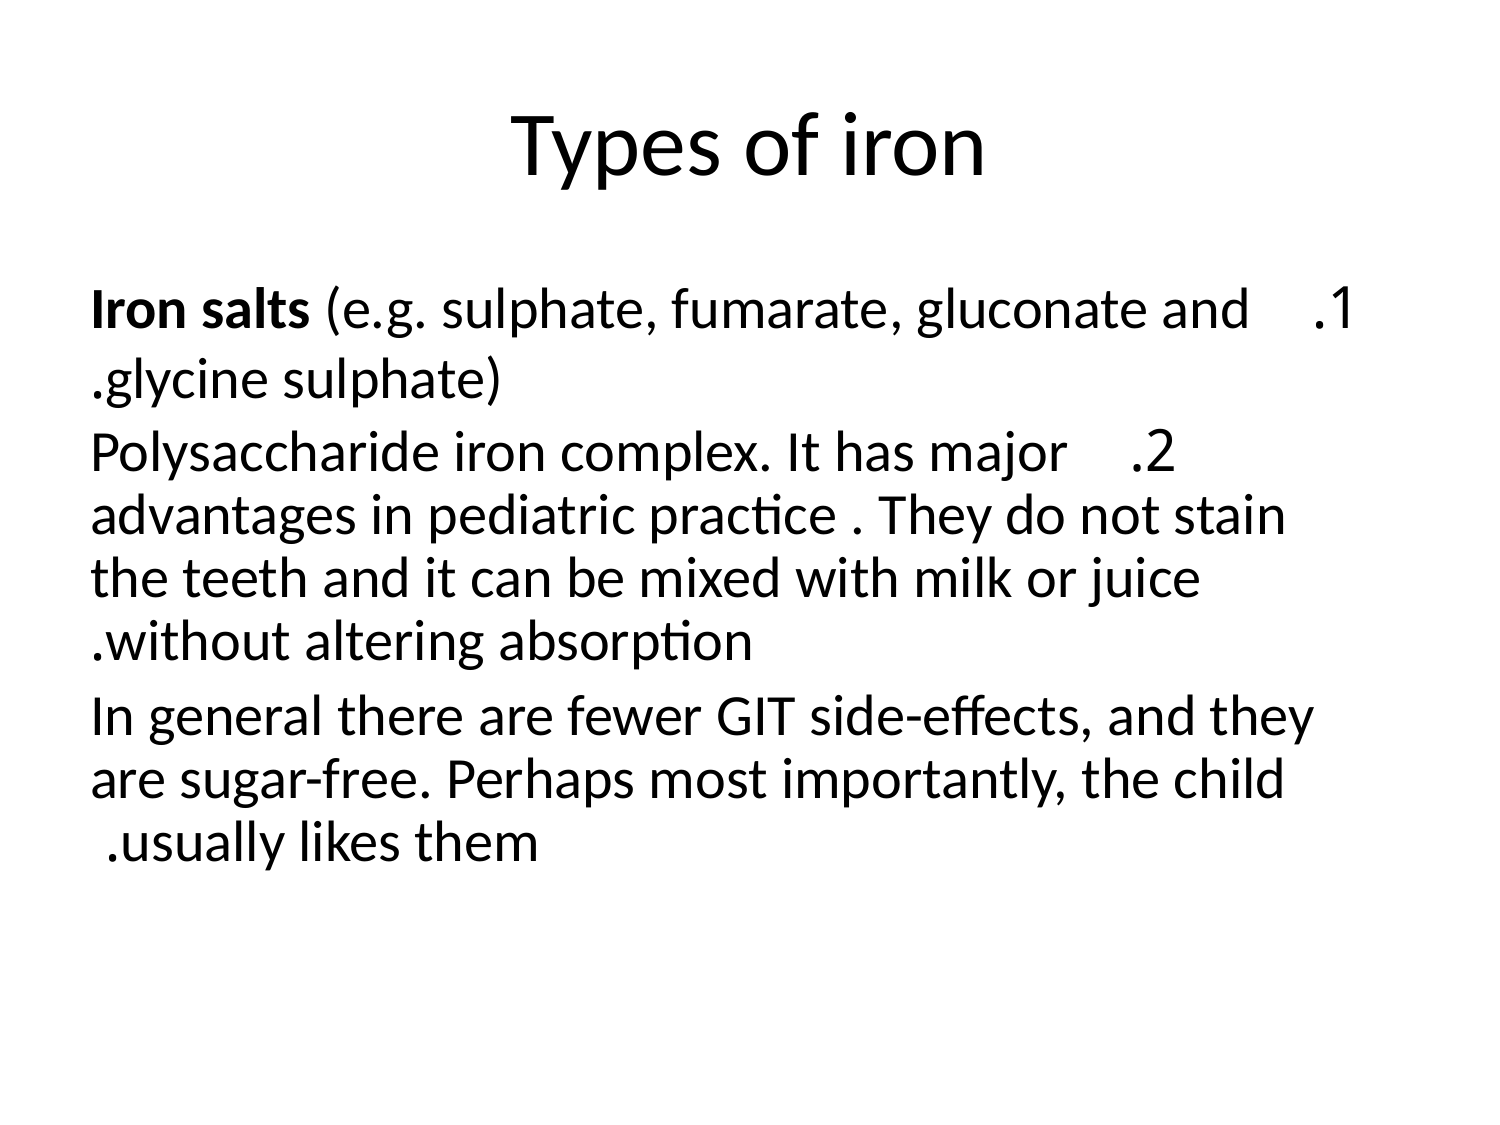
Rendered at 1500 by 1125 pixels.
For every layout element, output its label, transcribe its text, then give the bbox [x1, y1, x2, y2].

title Types of iron [75, 45, 1425, 233]
list 1. Iron salts (e.g. sulphate, fumarate, gluconate and glycine sulphate). 2. Polysaccharide iron complex. It has major advantages in pediatric practice . They do not stain the teeth and it can be mixed with milk or juice without altering absorption. In general there are fewer GIT side-effects, and they are sugar-free. Perhaps most importantly, the child usually likes them. [75, 262, 1425, 1005]
